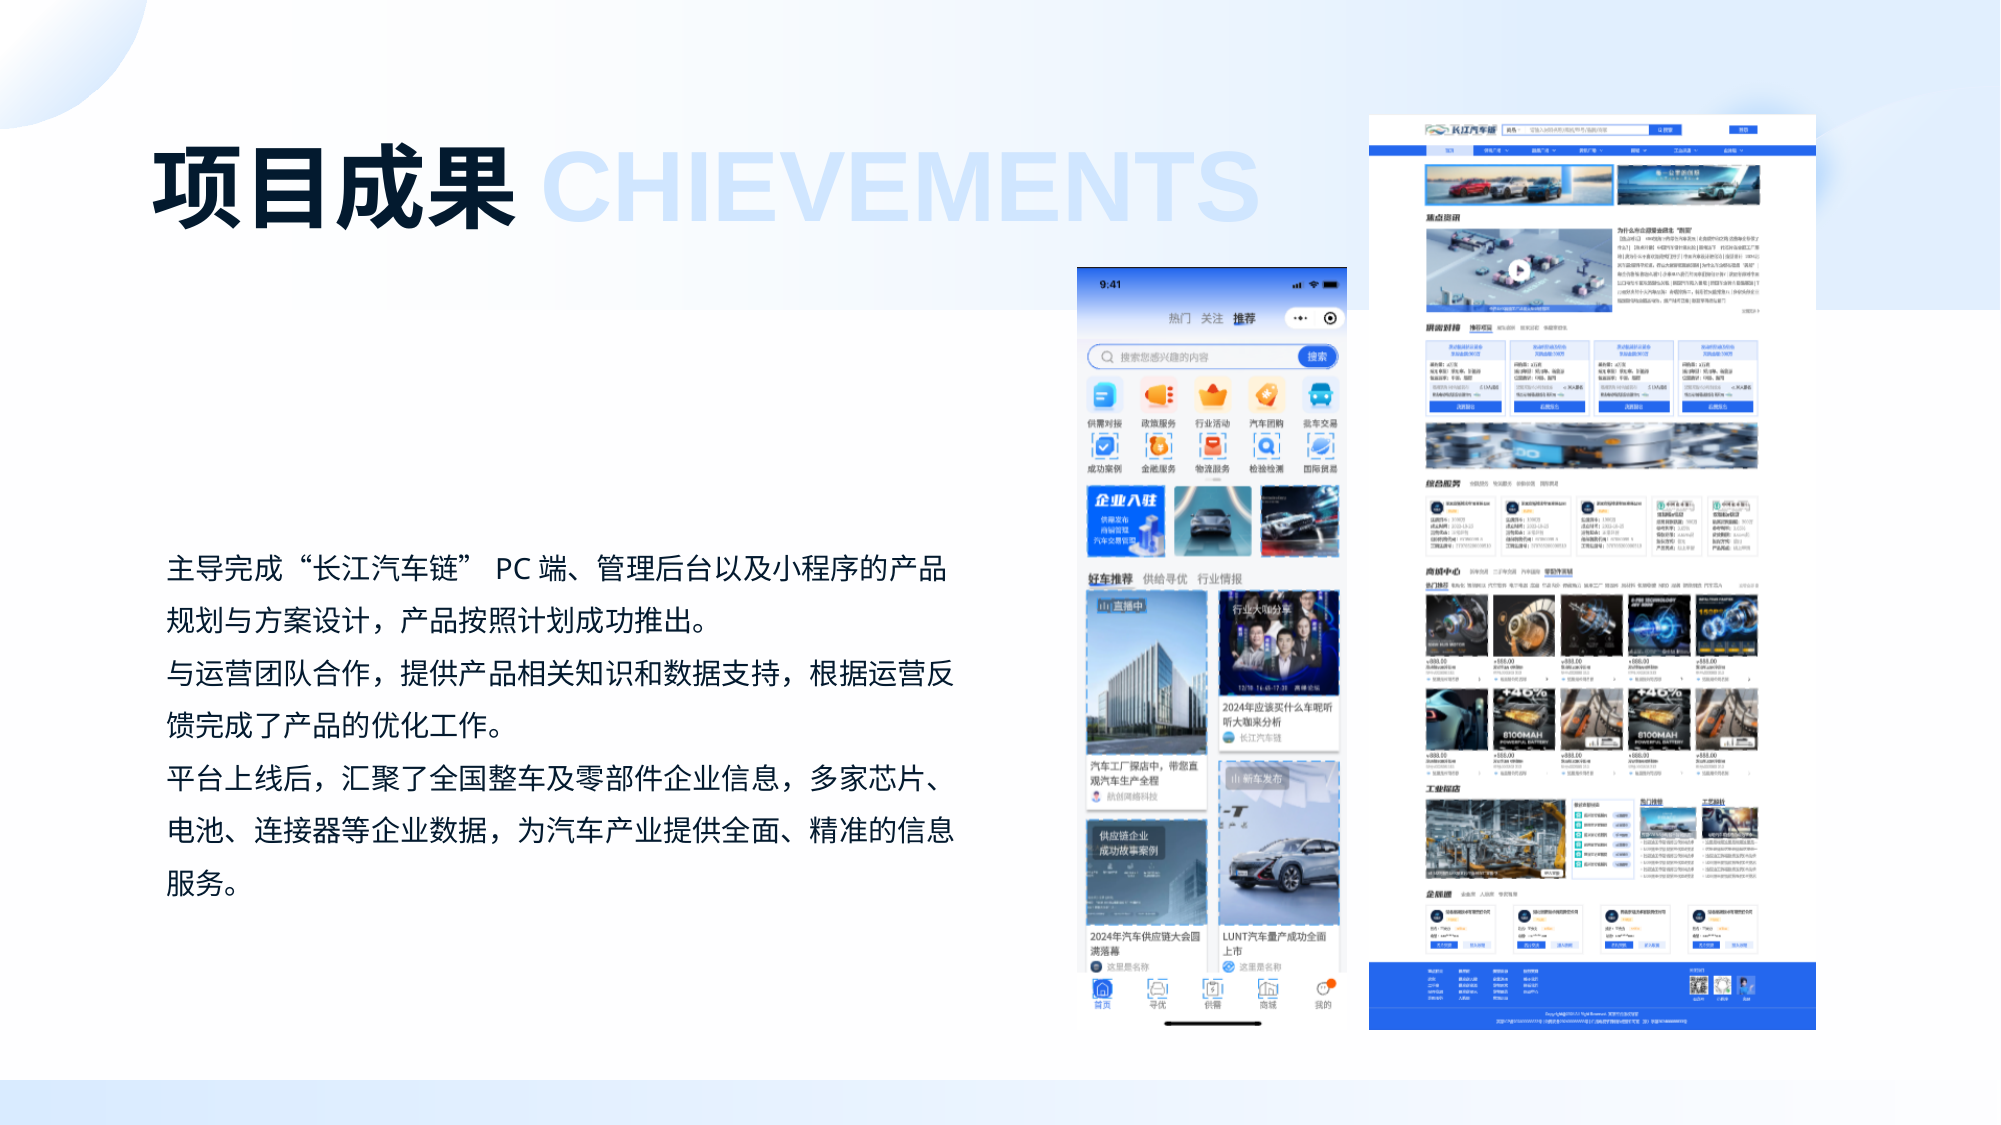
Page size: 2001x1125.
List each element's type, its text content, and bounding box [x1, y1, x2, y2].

picture [1077, 267, 1347, 1030]
title 项目成果CHIEVEMENTS [151, 74, 1639, 253]
picture [1369, 114, 1816, 1030]
text_box 主导完成“长江汽车链”PC端、管理后台以及小程序的产品规划与方案设计，产品按照计划成功推出。 与运营团队合作，提供产品相关知识和数据支持，根据运营反馈完成了产品的优化工作。 平台上线后，汇聚了全国整车及零部件企业信息，多家芯片、电池、连接器等企业数据，为汽车产业提供全面、精准的信息服务。 [151, 525, 975, 956]
